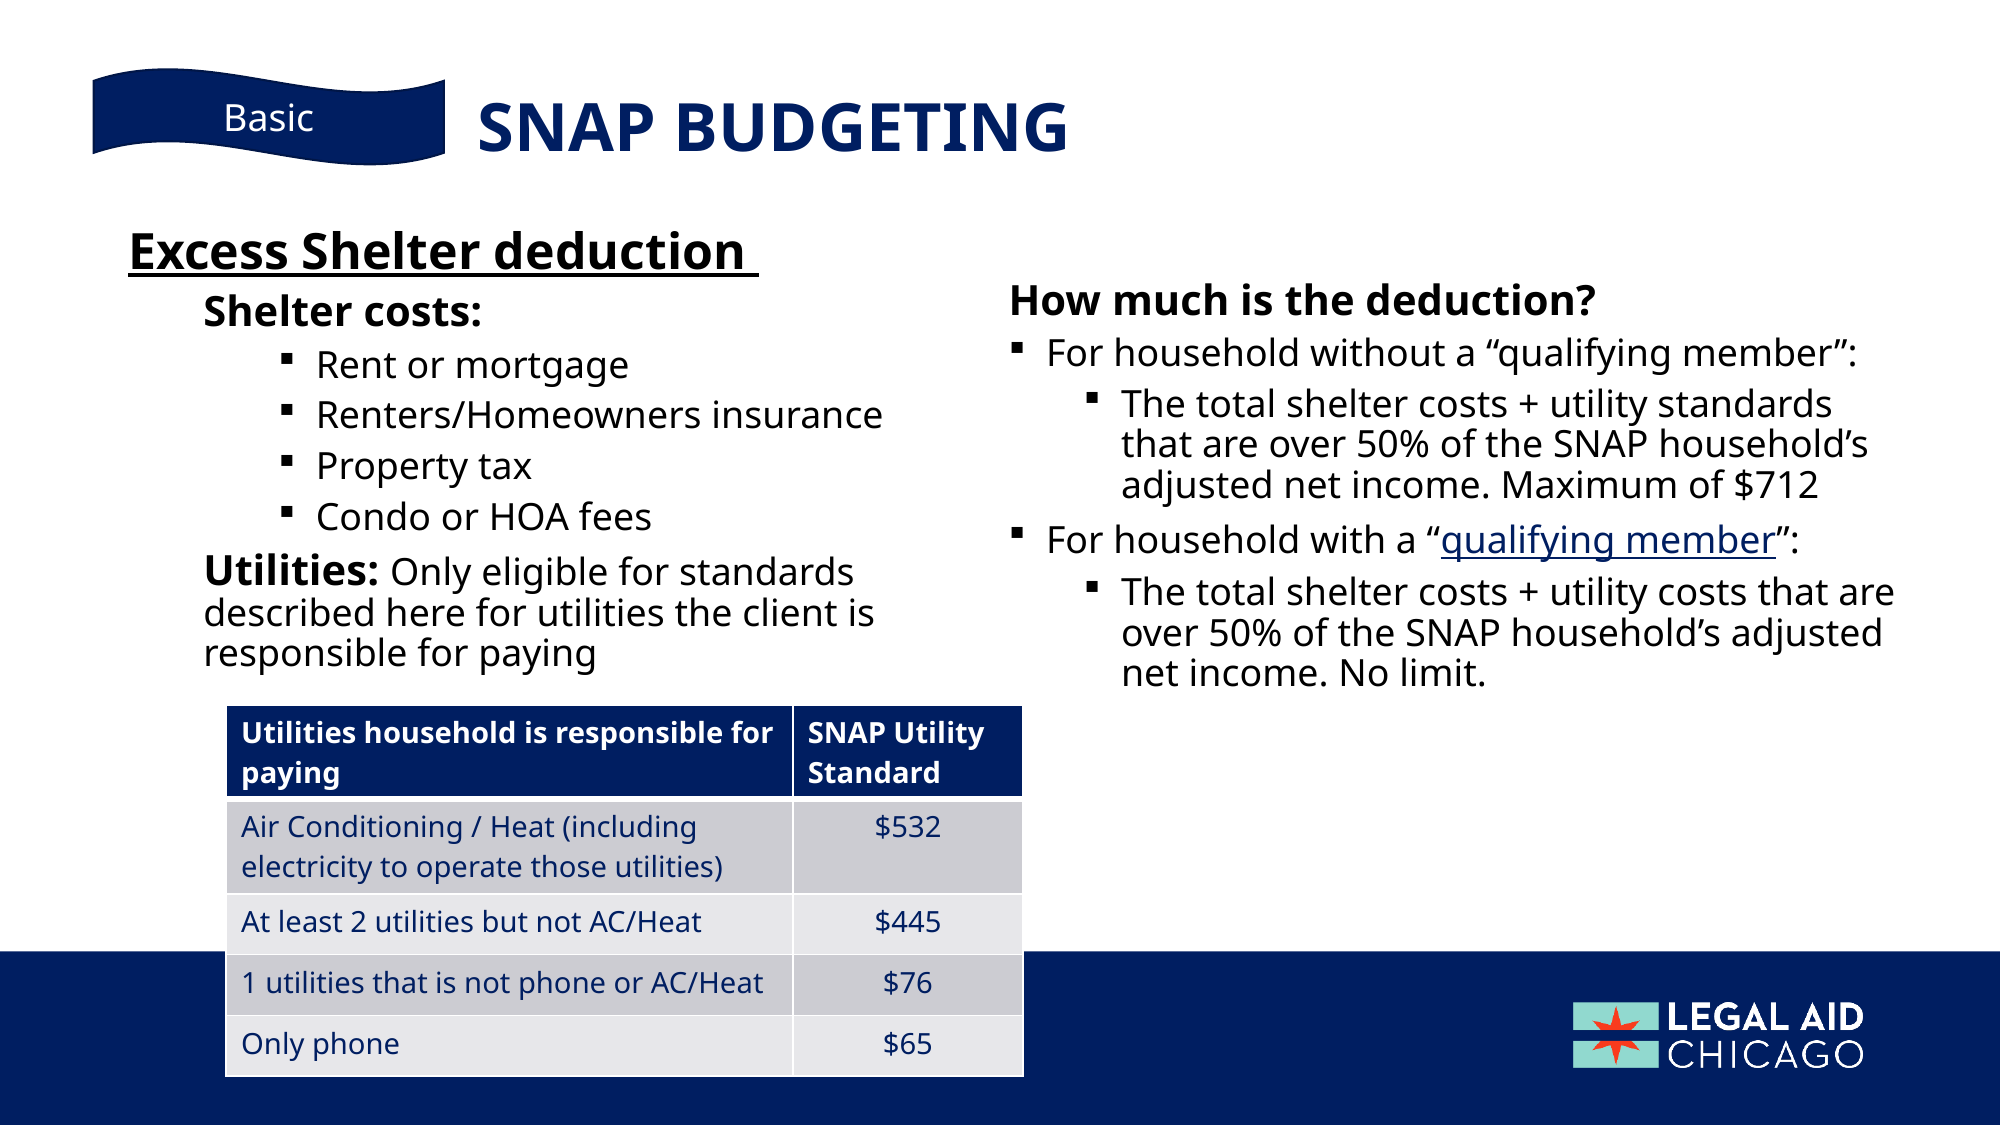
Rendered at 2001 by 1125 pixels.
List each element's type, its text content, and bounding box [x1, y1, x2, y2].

table_header SNAP Utility Standard [794, 706, 1022, 796]
table_cell Only phone [227, 1016, 792, 1075]
table_cell $76 [794, 955, 1022, 1015]
text_box SNAP Budgeting [462, 68, 1919, 191]
table_cell $445 [794, 895, 1022, 954]
text_box How much is the deduction? For household without a “qualifying member”: The total shelter costs + utility standards that are over 50% of the SNAP household’s adjusted net income. Maximum of $712 For household with a “qualifying member”: The total shelter costs + utility costs that are over 50% of the SNAP household’s adjusted net income. No limit. [918, 266, 1919, 702]
picture [1573, 1002, 1863, 1068]
table_cell 1 utilities that is not phone or AC/Heat [227, 955, 792, 1015]
table_cell $65 [794, 1016, 1022, 1075]
table_header Utilities household is responsible for paying [227, 706, 792, 796]
list Excess Shelter deduction Shelter costs: Rent or mortgage Renters/Homeowners insurance Property tax Condo or HOA fees Utilities: Only eligible for standards described here for utilities the client is responsible for paying [113, 218, 969, 913]
table_cell $532 [794, 802, 1022, 893]
table_cell Air Conditioning / Heat (including electricity to operate those utilities) [227, 802, 792, 893]
table_cell At least 2 utilities but not AC/Heat [227, 895, 792, 954]
text_box Basic [92, 68, 445, 166]
